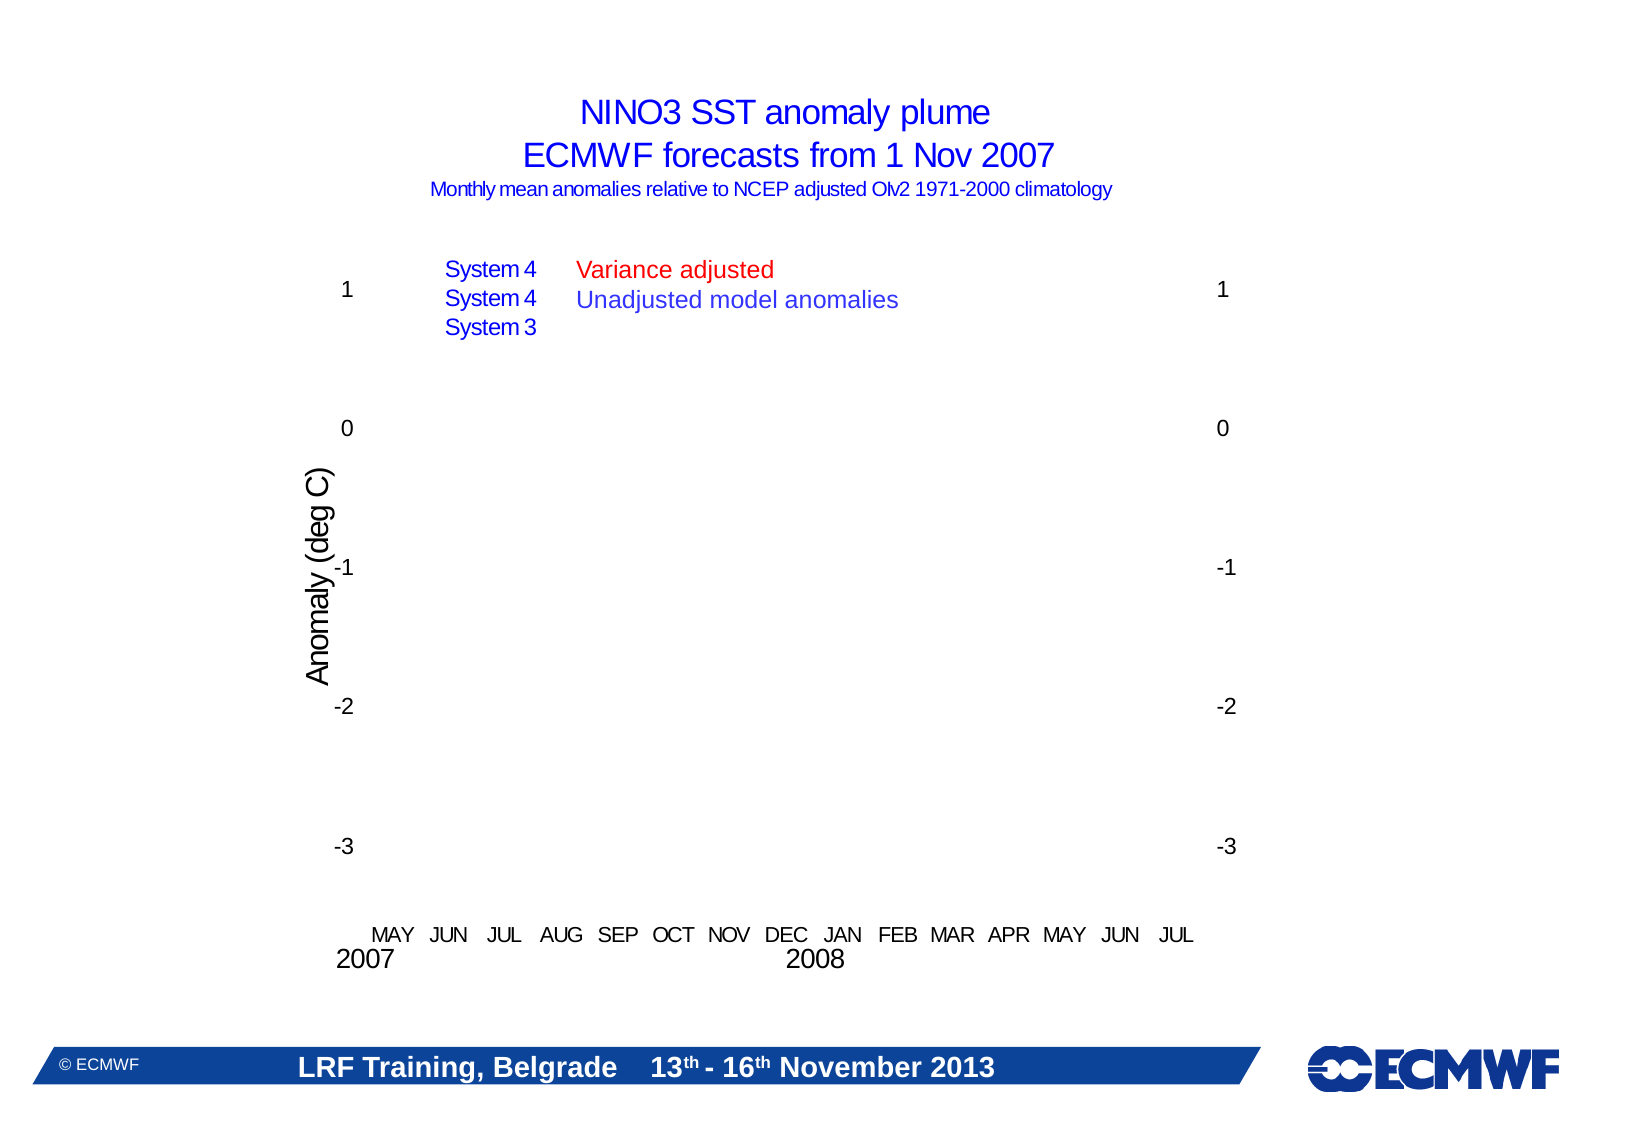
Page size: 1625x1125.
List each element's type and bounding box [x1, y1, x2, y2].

picture [1308, 1046, 1559, 1092]
picture [303, 89, 1263, 983]
